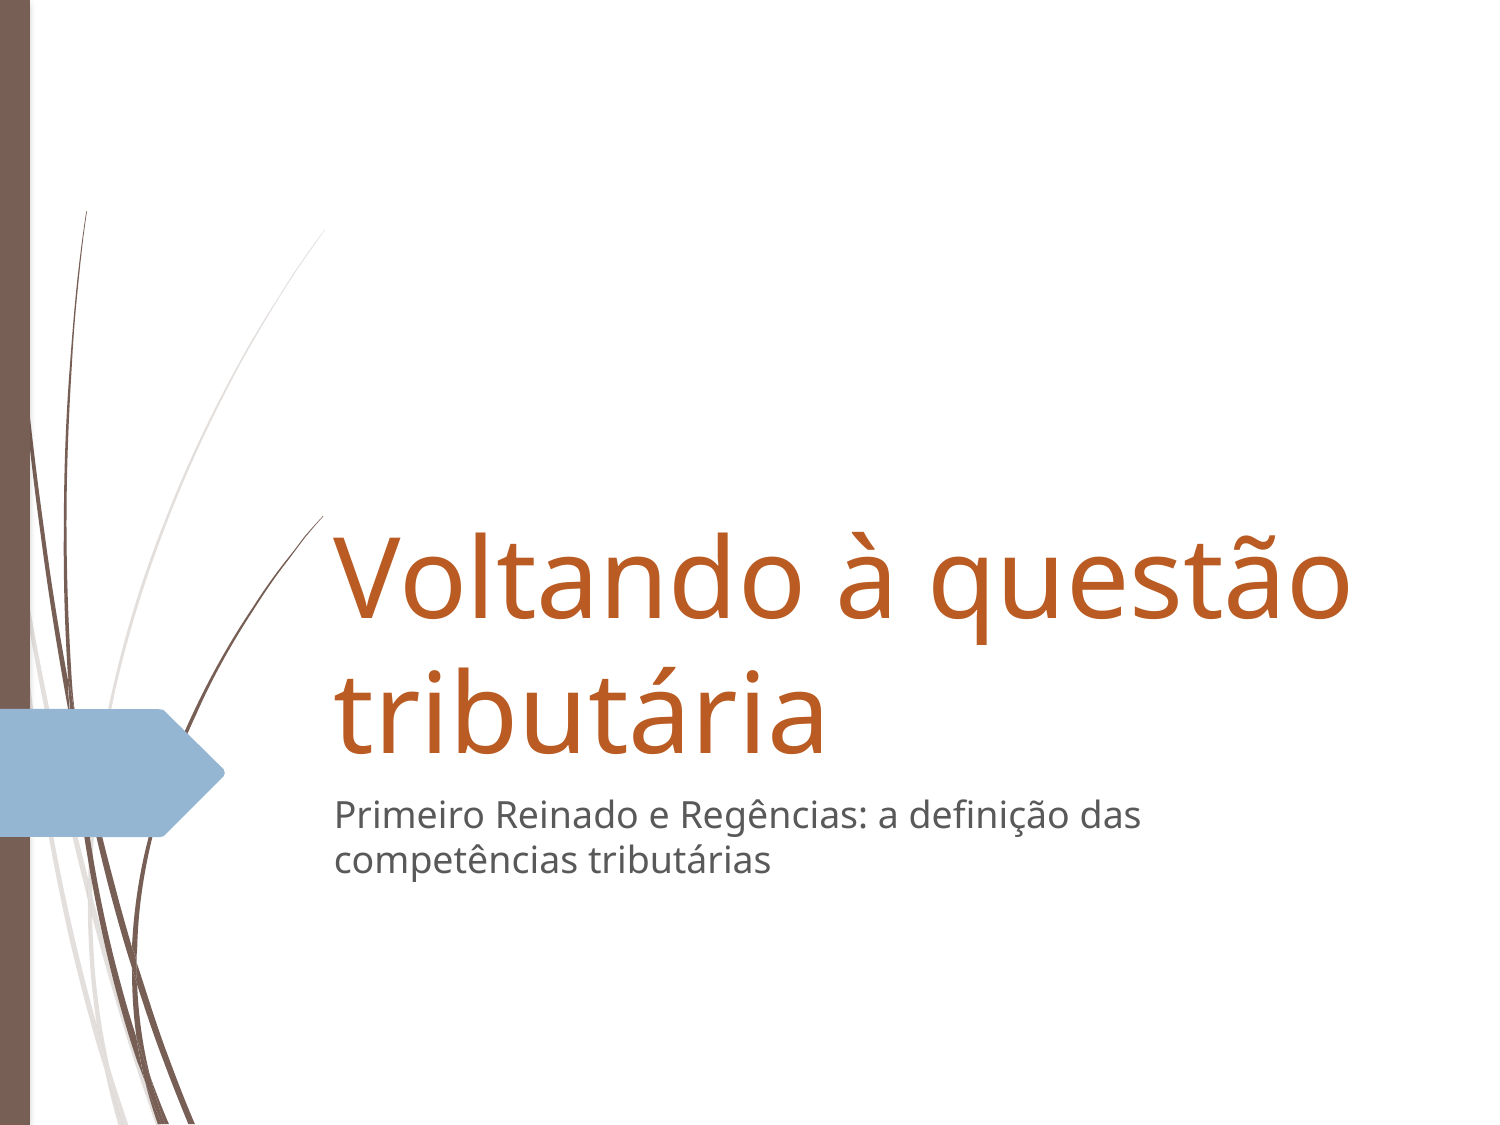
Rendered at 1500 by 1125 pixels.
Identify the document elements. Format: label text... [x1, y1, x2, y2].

title Voltando à questão tributária [318, 412, 1402, 783]
subtitle Primeiro Reinado e Regências: a definição das competências tributárias [318, 783, 1402, 969]
